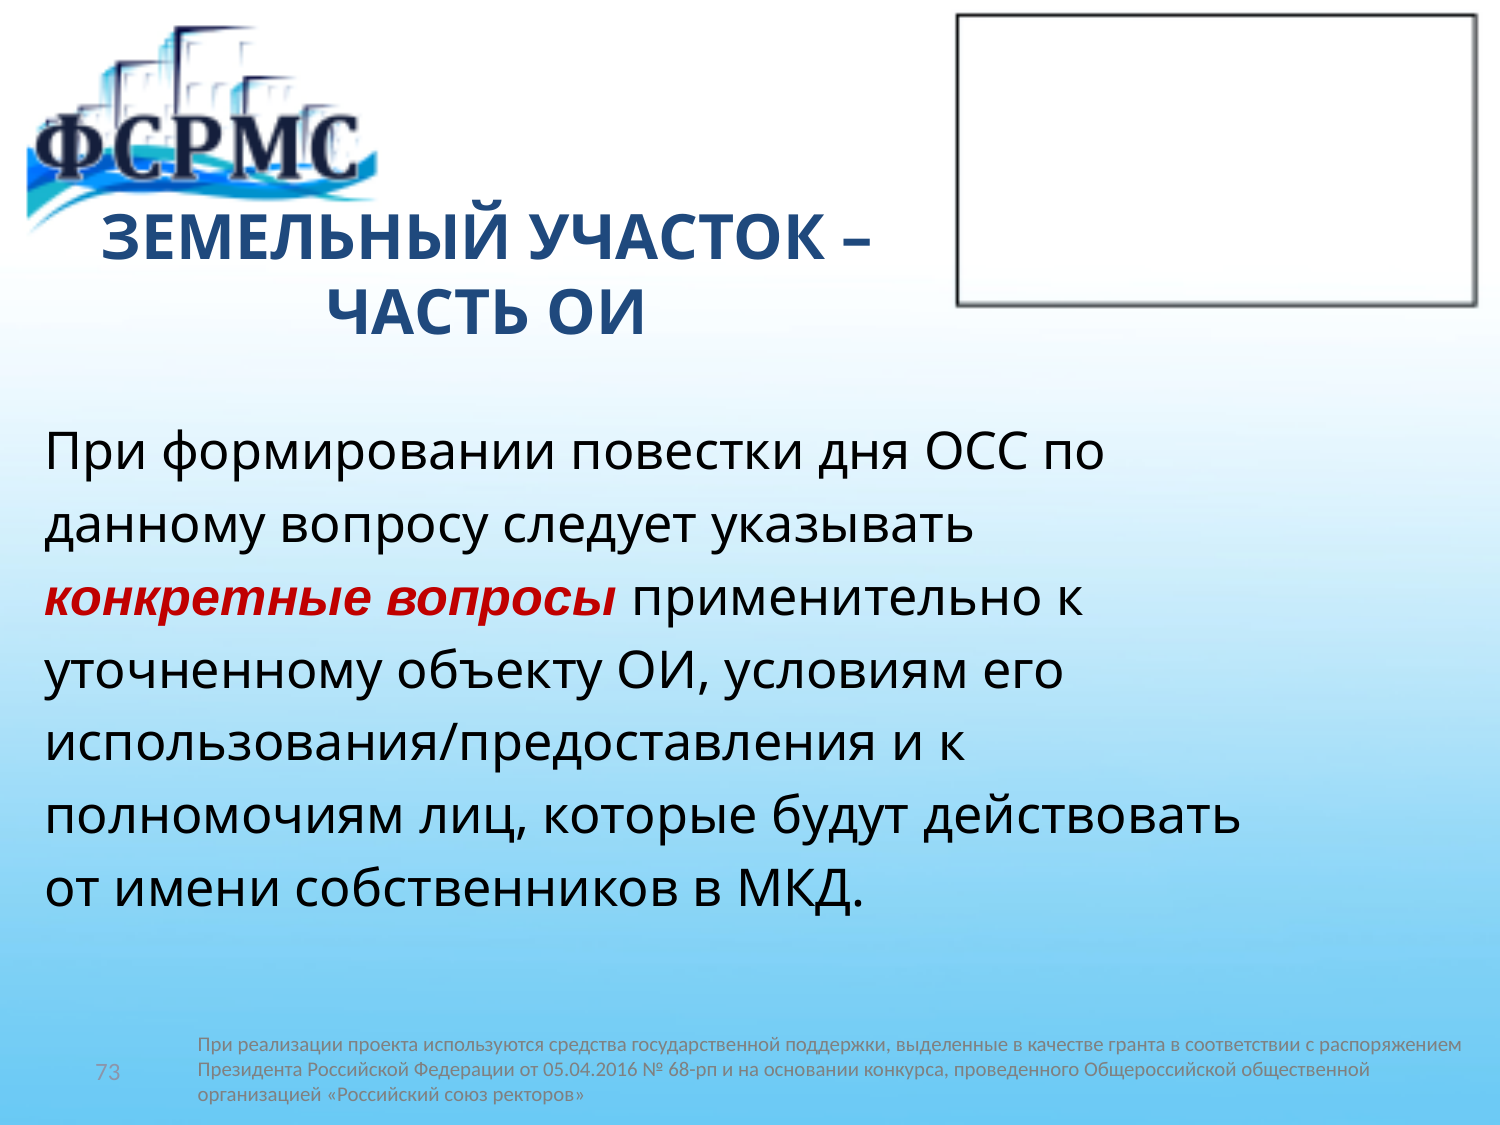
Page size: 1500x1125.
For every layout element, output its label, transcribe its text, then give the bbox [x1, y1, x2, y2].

title ЗЕМЕЛЬНЫЙ УЧАСТОК – ЧАСТЬ ОИ [17, 219, 957, 325]
slide_number 73 [53, 1040, 136, 1100]
list При формировании повестки дня ОСС по данному вопросу следует указывать конкретные вопросы применительно к уточненному объекту ОИ, условиям его использования/предоставления и к полномочиям лиц, которые будут действовать от имени собственников в МКД. [29, 410, 1483, 1008]
picture [0, 0, 1500, 1125]
